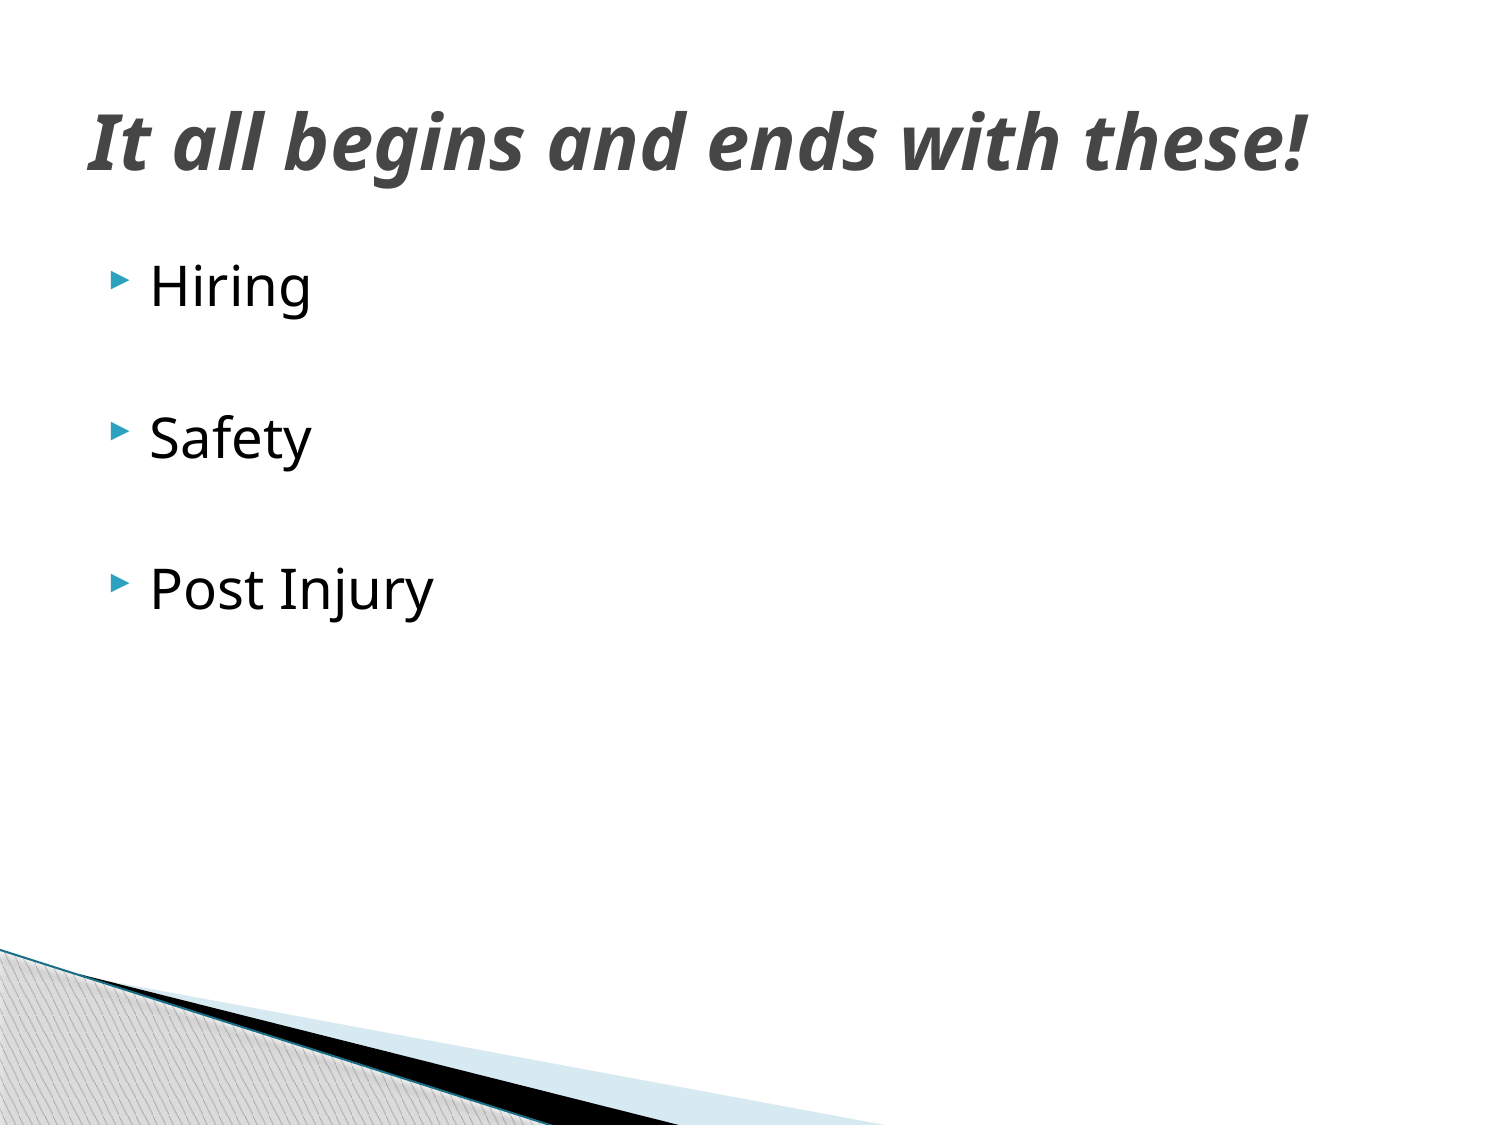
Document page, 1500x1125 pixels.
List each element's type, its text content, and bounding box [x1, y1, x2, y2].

list Hiring Safety Post Injury [75, 243, 1425, 986]
title It all begins and ends with these! [75, 45, 1425, 233]
